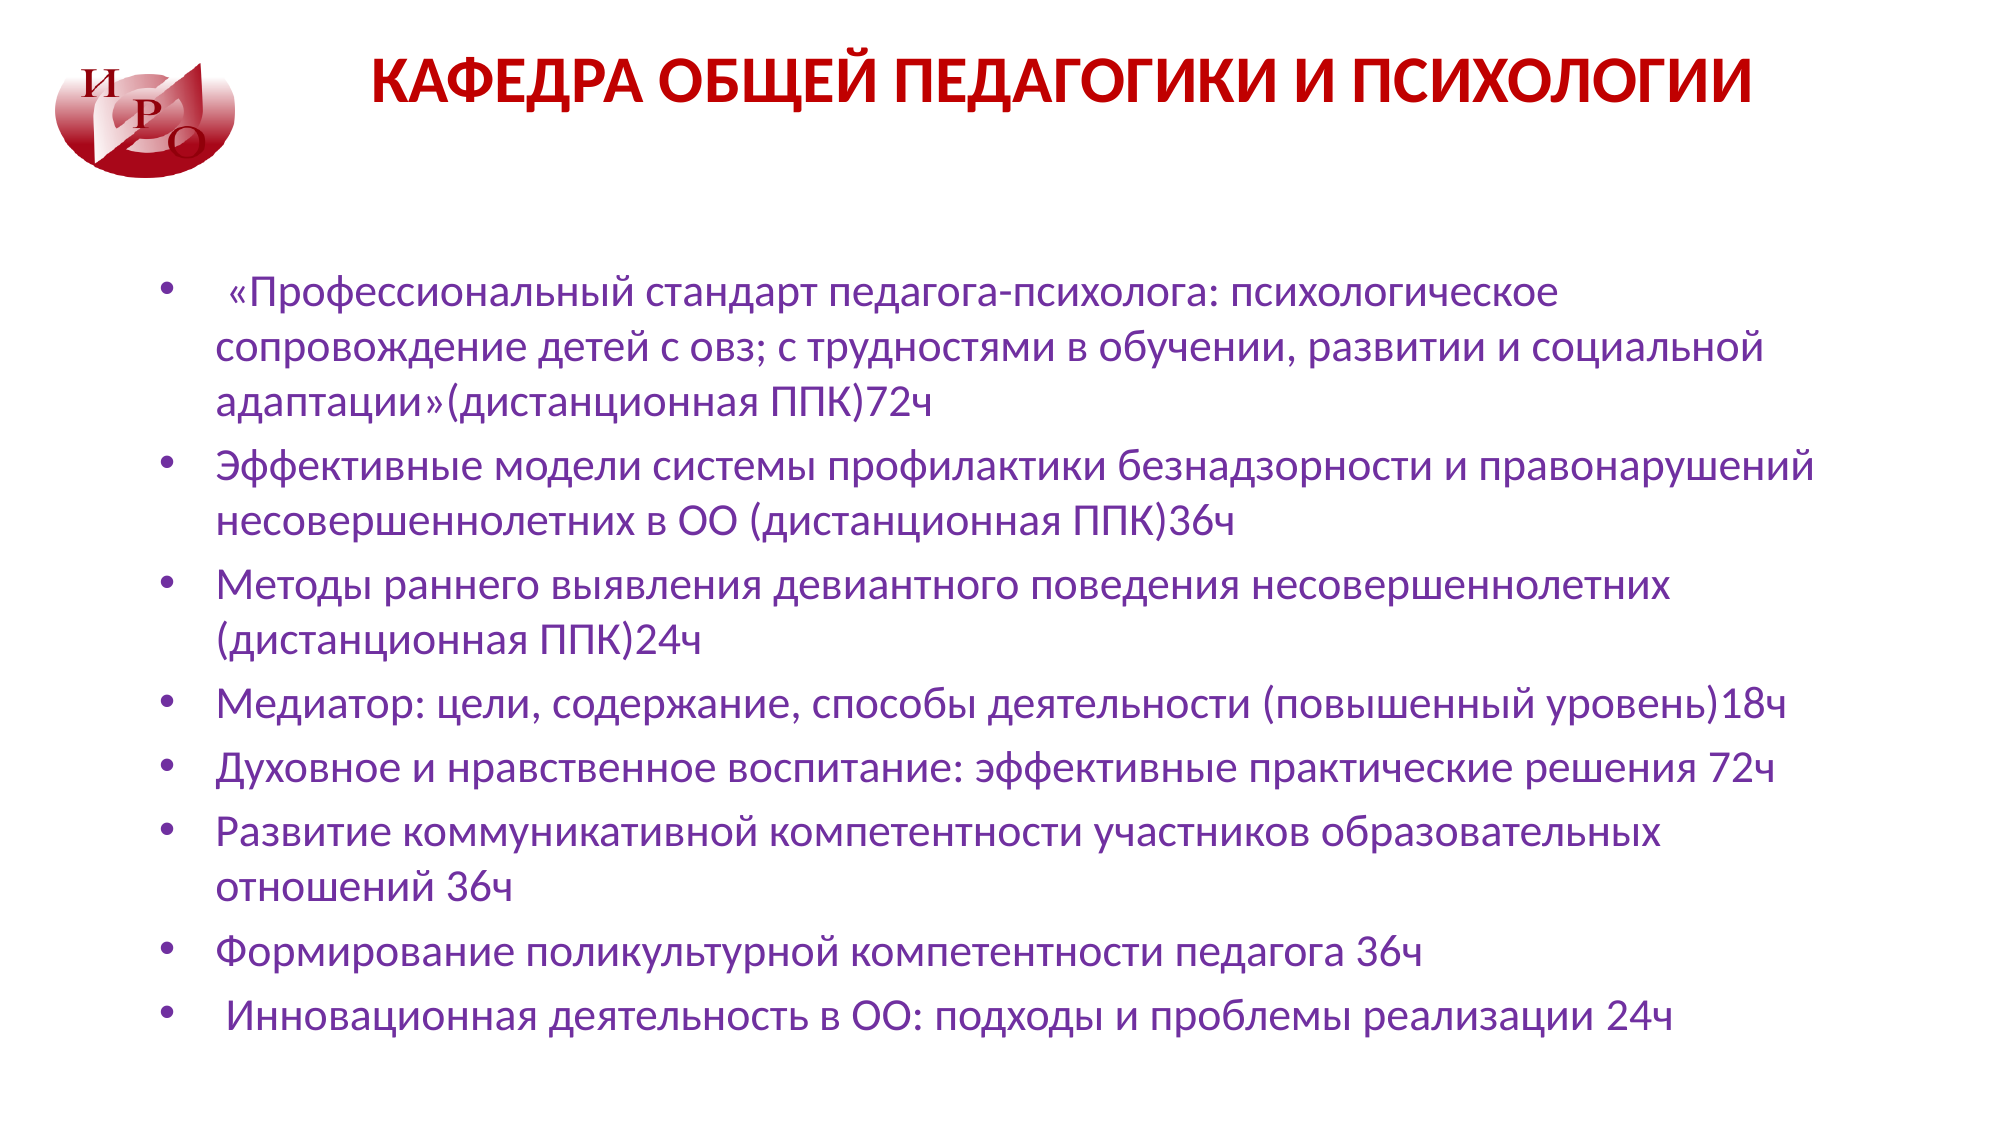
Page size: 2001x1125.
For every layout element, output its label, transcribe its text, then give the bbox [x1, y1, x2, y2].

title Кафедра общей педагогики и психологии [282, 0, 1845, 153]
list «Профессиональный стандарт педагога-психолога: психологическое сопровождение детей с овз; с трудностями в обучении, развитии и социальной адаптации»(дистанционная ППК)72ч Эффективные модели системы профилактики безнадзорности и правонарушений несовершеннолетних в ОО (дистанционная ППК)36ч Методы раннего выявления девиантного поведения несовершеннолетних (дистанционная ППК)24ч Медиатор: цели, содержание, способы деятельности (повышенный уровень)18ч Духовное и нравственное воспитание: эффективные практические решения 72ч Развитие коммуникативной компетентности участников образовательных отношений 36ч Формирование поликультурной компетентности педагога 36ч Инновационная деятельность в ОО: подходы и проблемы реализации 24ч [144, 200, 1845, 1047]
picture [54, 42, 236, 178]
